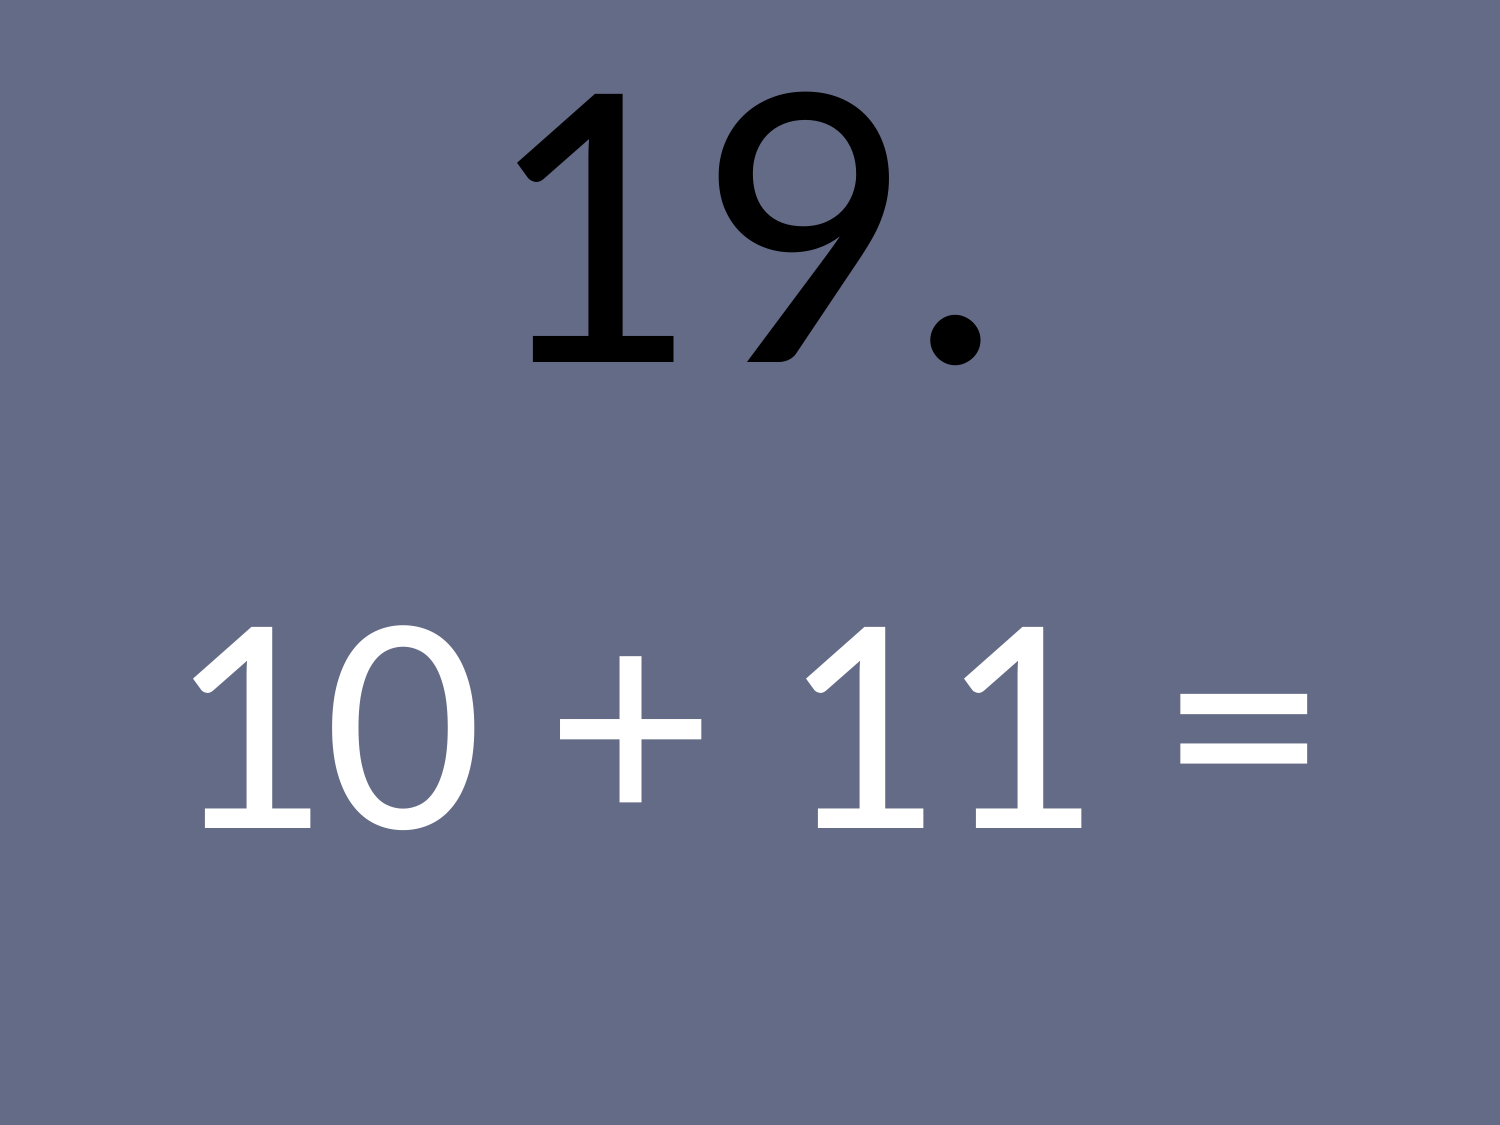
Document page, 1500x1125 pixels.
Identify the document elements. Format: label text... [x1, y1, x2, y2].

title 10 + 11 = [70, 562, 1421, 845]
text_box 19. [70, 54, 1421, 337]
